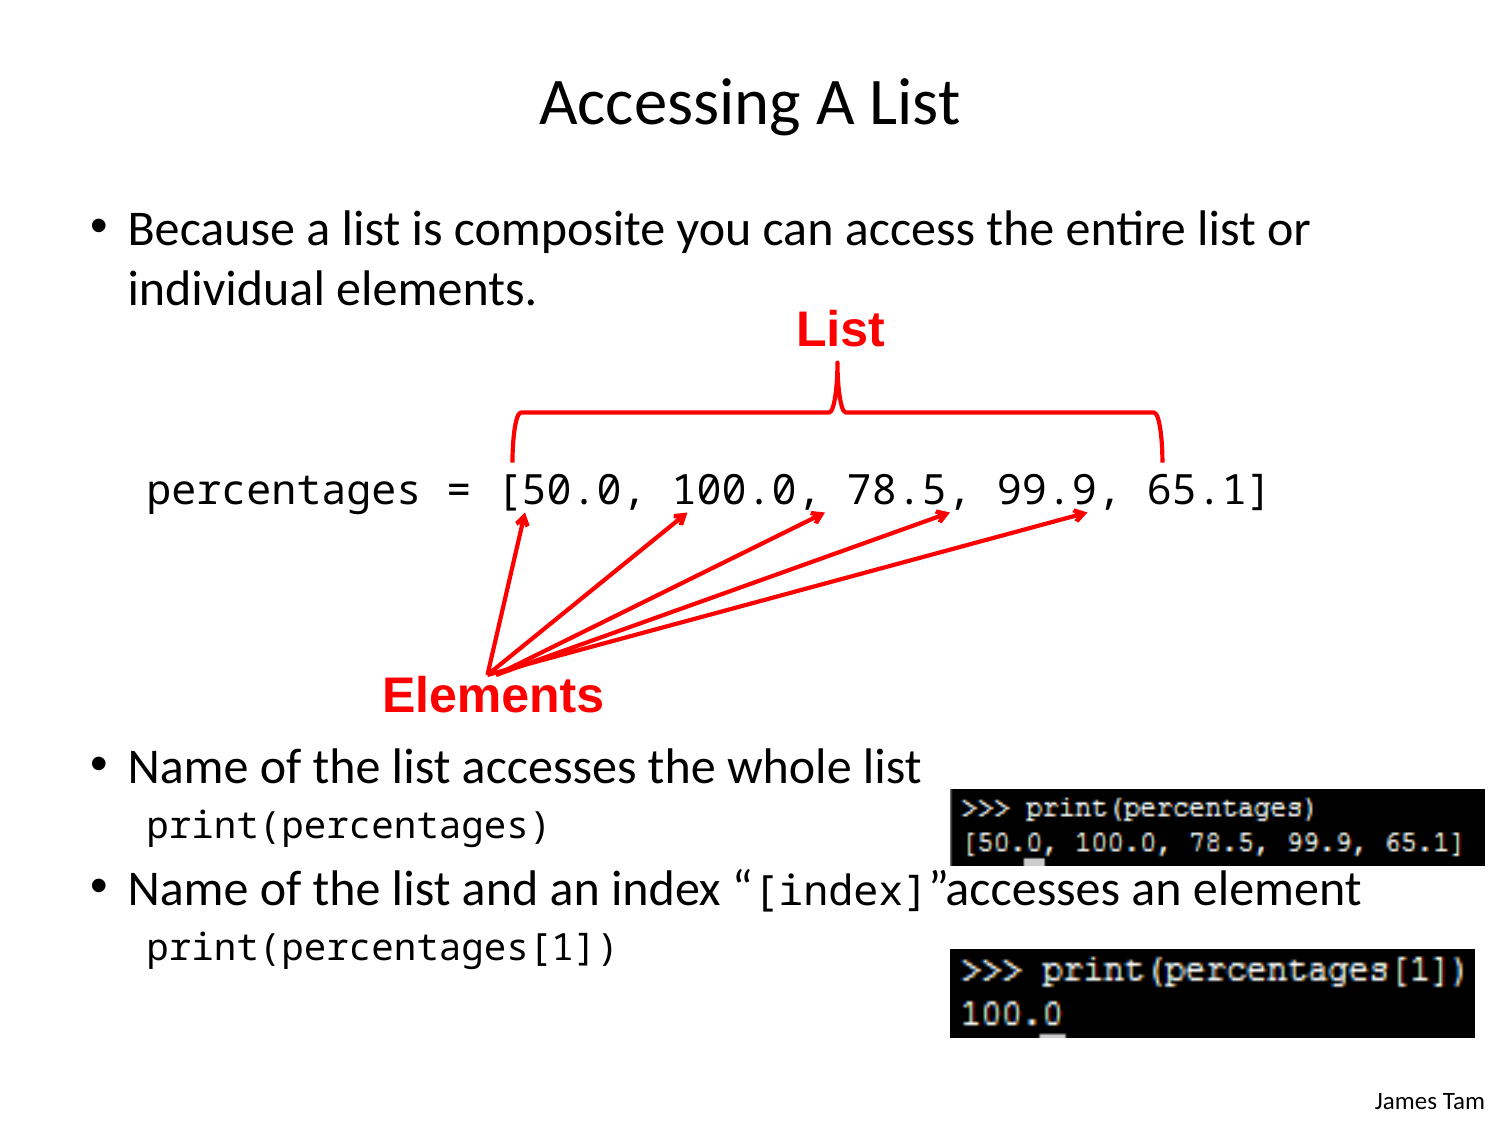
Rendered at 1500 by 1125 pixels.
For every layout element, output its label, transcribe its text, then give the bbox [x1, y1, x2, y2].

title Accessing A List [75, 45, 1425, 150]
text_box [367, 512, 1088, 732]
picture [949, 949, 1476, 1038]
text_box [512, 288, 1163, 463]
list Because a list is composite you can access the entire list or individual elements. percentages = [50.0, 100.0, 78.5, 99.9, 65.1] Name of the list accesses the whole list print(percentages) Name of the list and an index “[index]”accesses an element print(percentages[1]) [75, 187, 1425, 1075]
picture [949, 789, 1485, 867]
